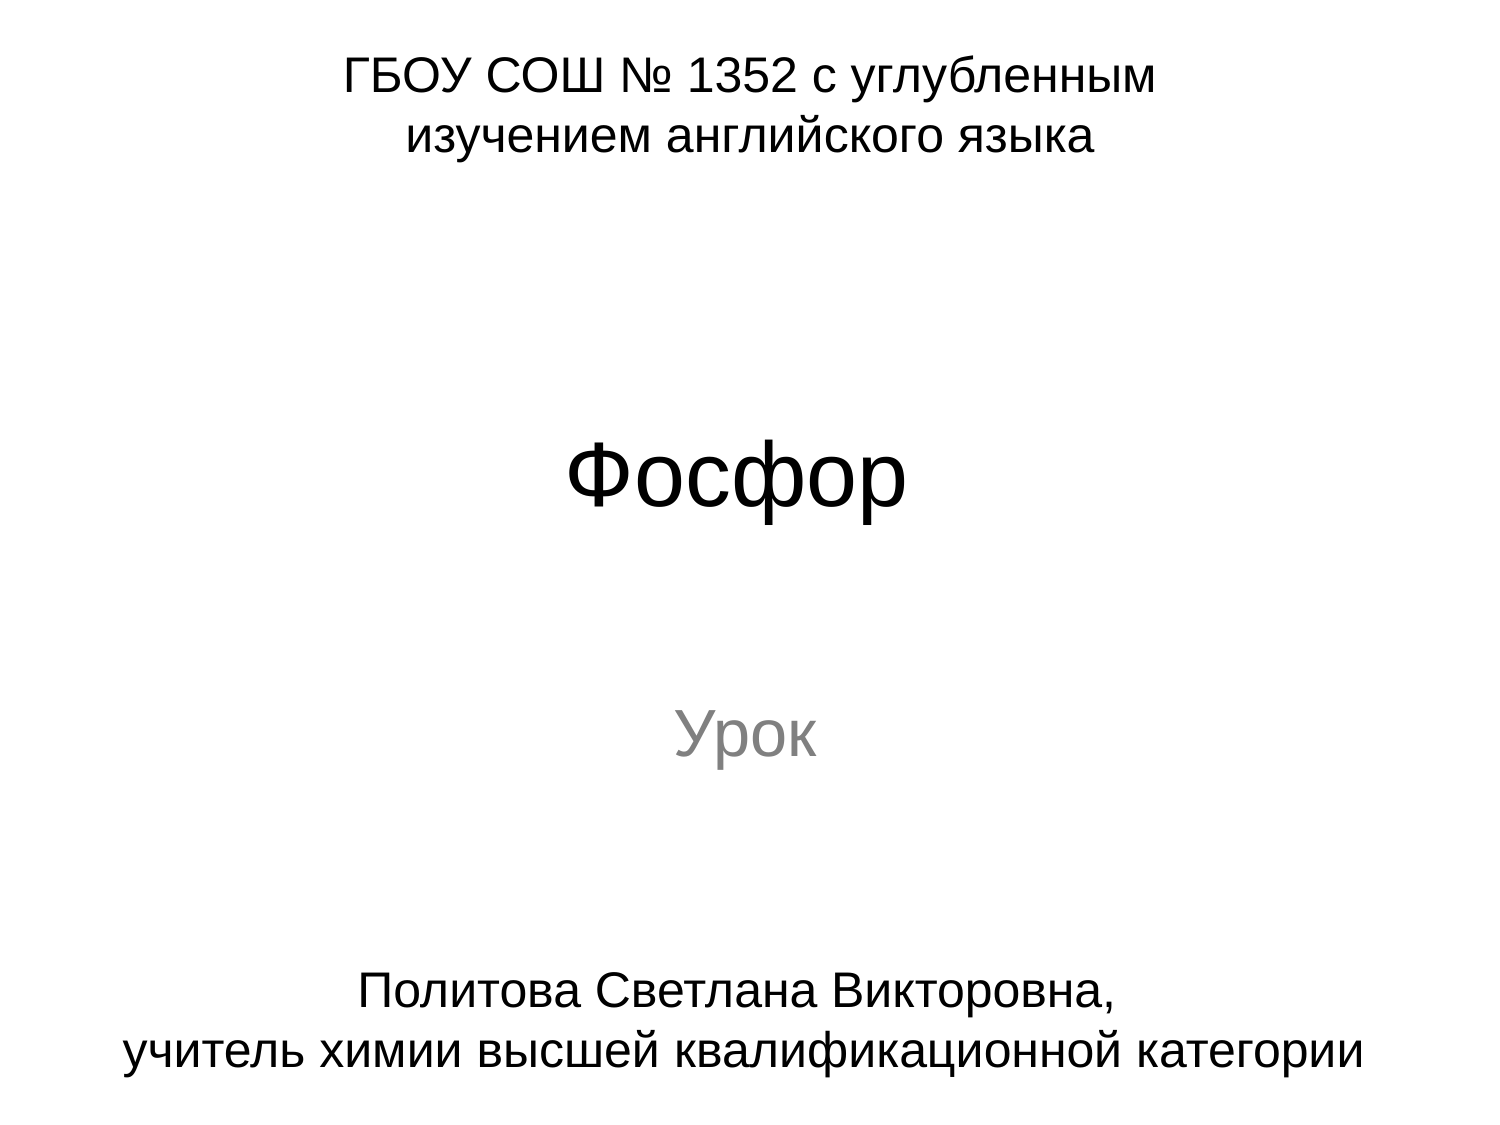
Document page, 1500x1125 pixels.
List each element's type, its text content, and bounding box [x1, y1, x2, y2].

text_box Политова Светлана Викторовна, учитель химии высшей квалификационной категории [38, 937, 1462, 1085]
text_box Урок [117, 609, 1393, 851]
title Фосфор [112, 349, 1388, 591]
text_box ГБОУ СОШ № 1352 с углубленным изучением английского языка [275, 35, 1225, 170]
